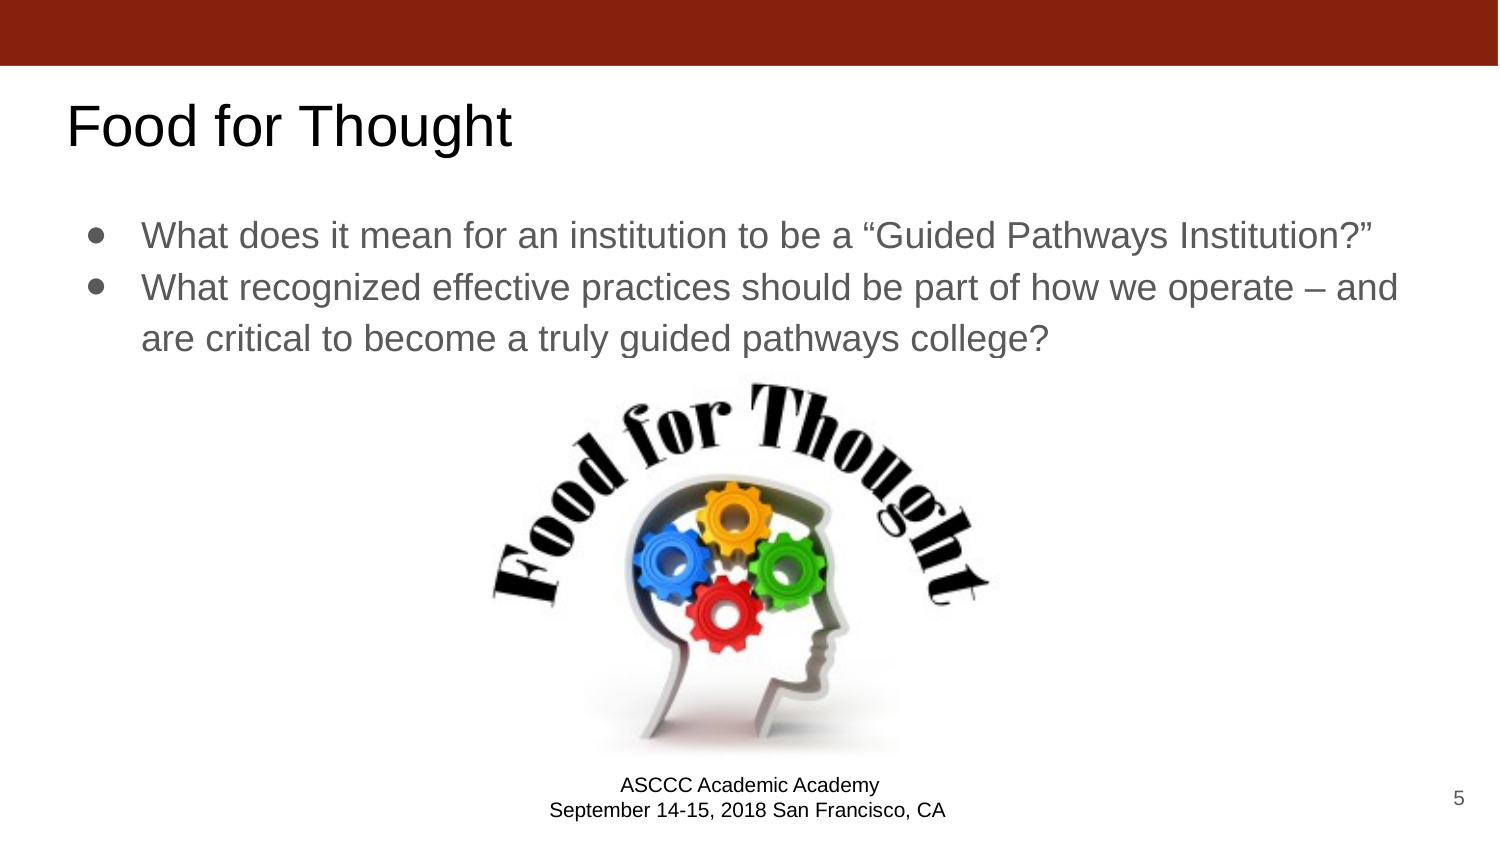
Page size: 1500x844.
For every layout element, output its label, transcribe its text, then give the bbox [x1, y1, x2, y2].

picture [460, 358, 1040, 766]
title Food for Thought [51, 72, 1449, 167]
text_box ASCCC Academic Academy September 14-15, 2018 San Francisco, CA [0, 749, 1500, 844]
list What does it mean for an institution to be a “Guided Pathways Institution?” What recognized effective practices should be part of how we operate – and are critical to become a truly guided pathways college? [51, 189, 1449, 749]
